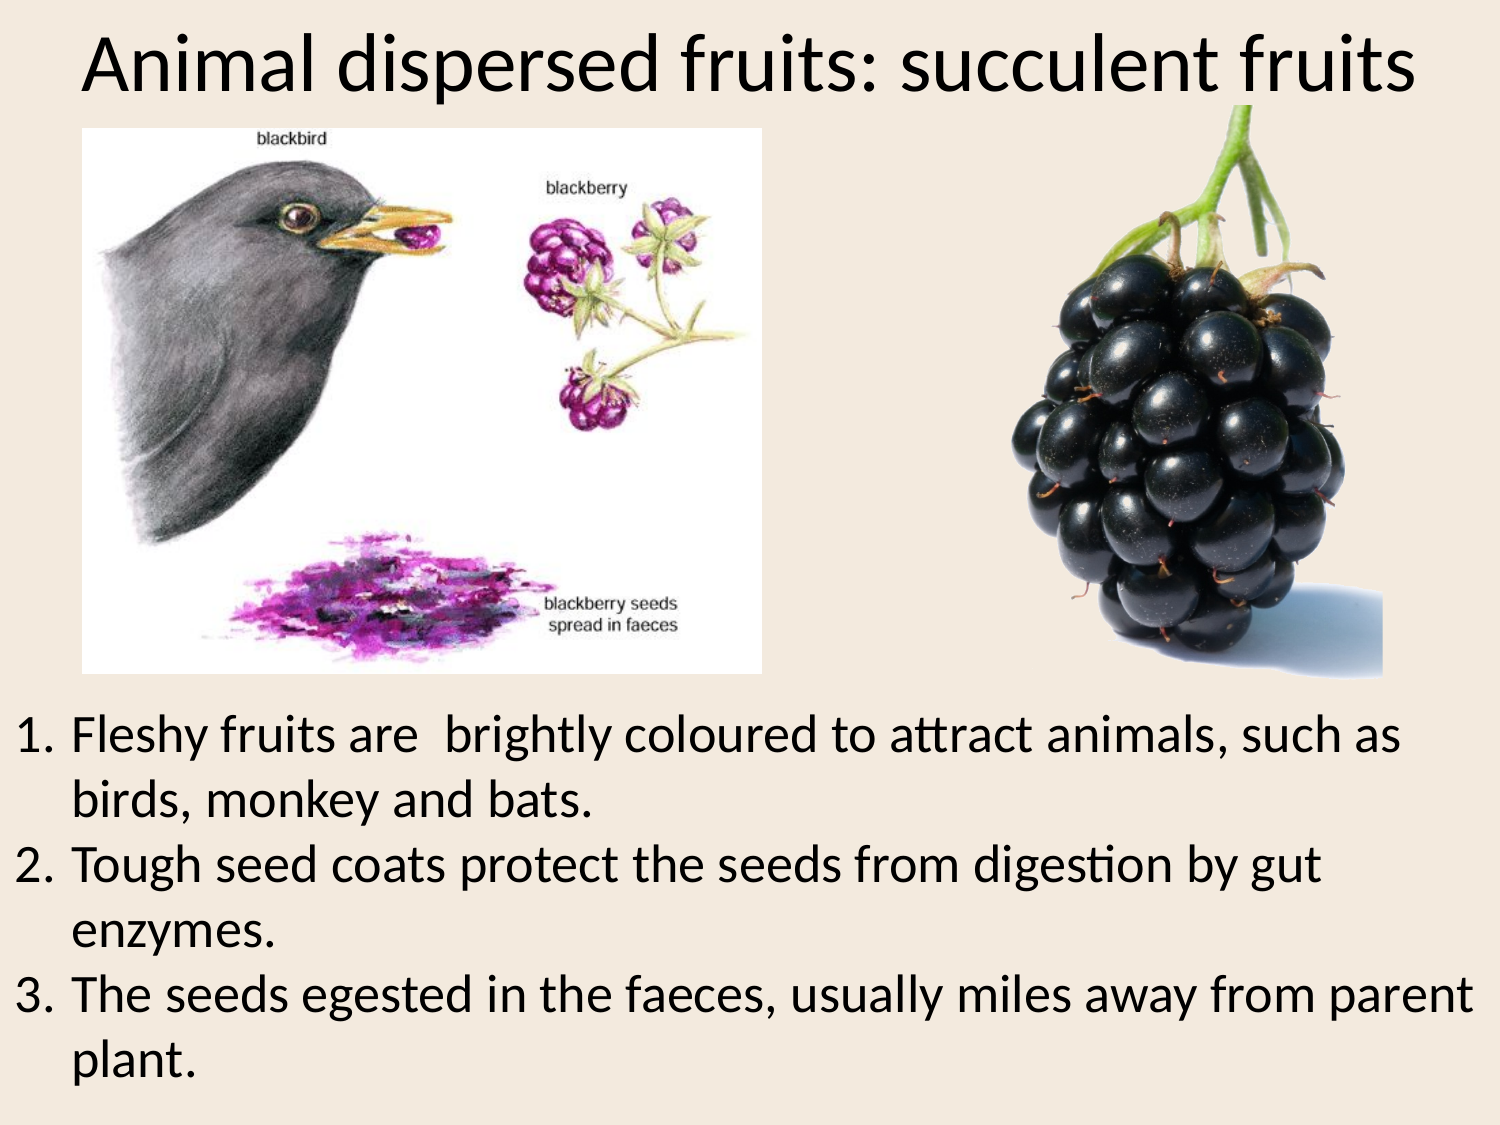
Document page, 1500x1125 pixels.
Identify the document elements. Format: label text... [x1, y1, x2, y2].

text_box Fleshy fruits are brightly coloured to attract animals, such as birds, monkey and bats. Tough seed coats protect the seeds from digestion by gut enzymes. The seeds egested in the faeces, usually miles away from parent plant. [0, 691, 1500, 1096]
picture [81, 128, 762, 675]
picture [995, 105, 1383, 682]
title Animal dispersed fruits: succulent fruits [0, 0, 1500, 118]
